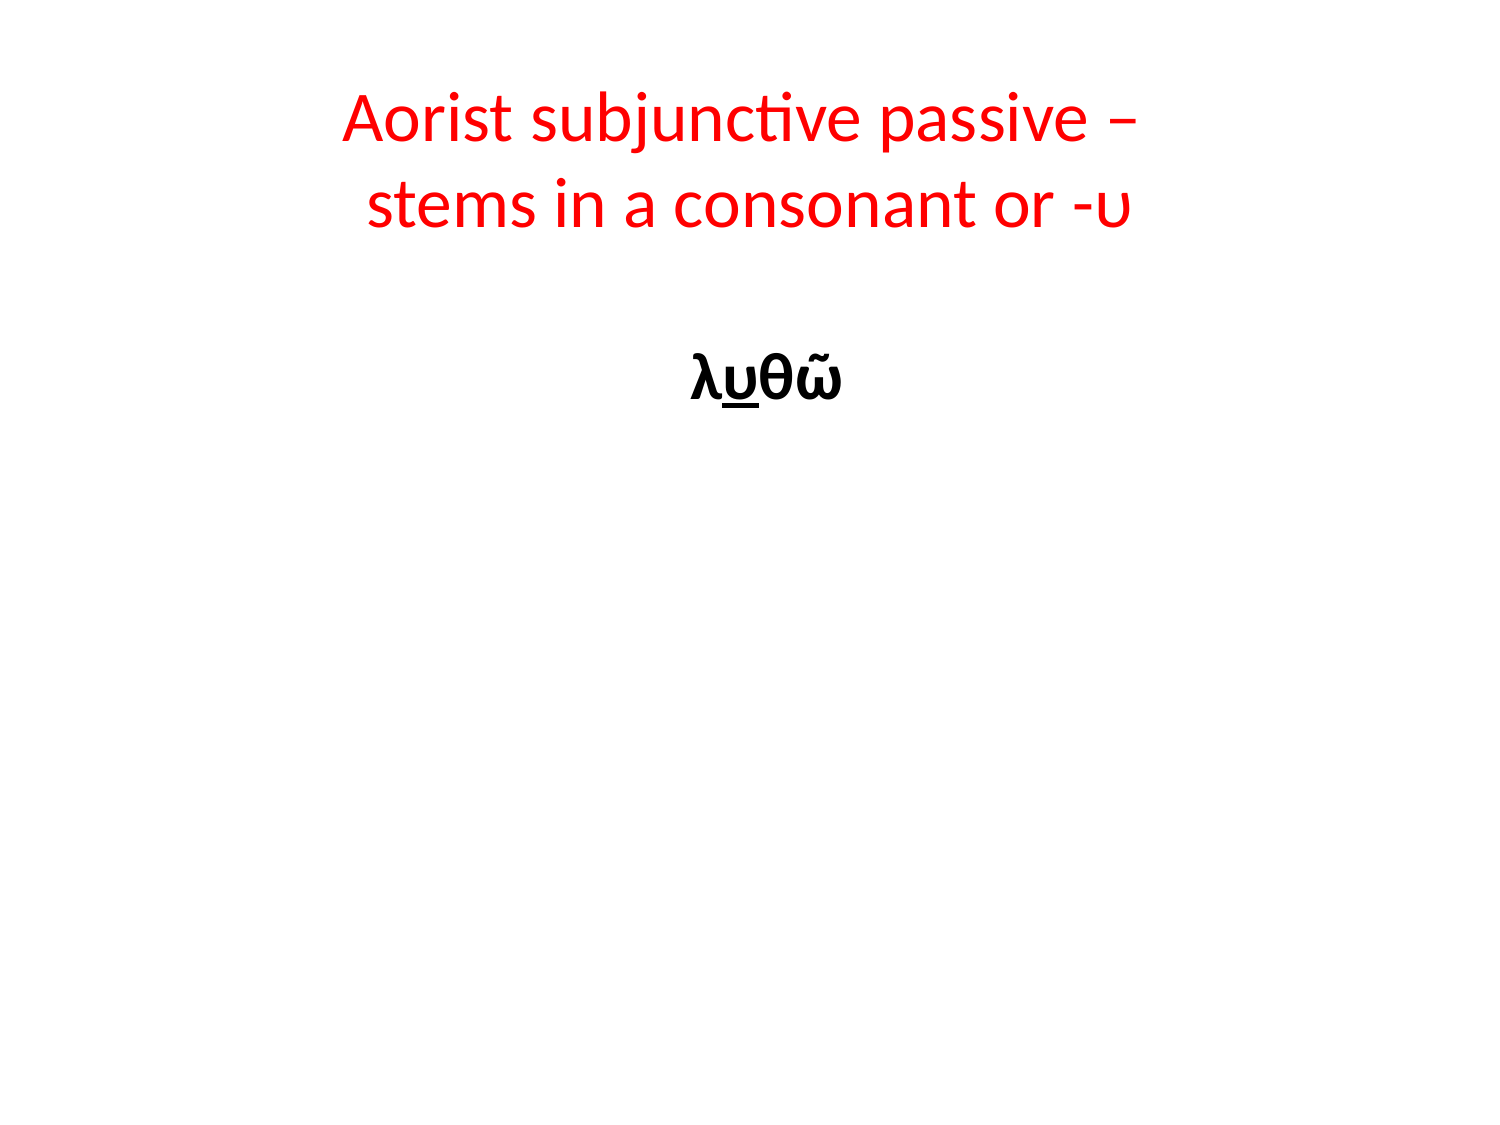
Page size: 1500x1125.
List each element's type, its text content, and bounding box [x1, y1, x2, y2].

subtitle λυθῶ [225, 324, 1275, 1088]
title Aorist subjunctive passive – stems in a consonant or -υ [112, 62, 1388, 250]
